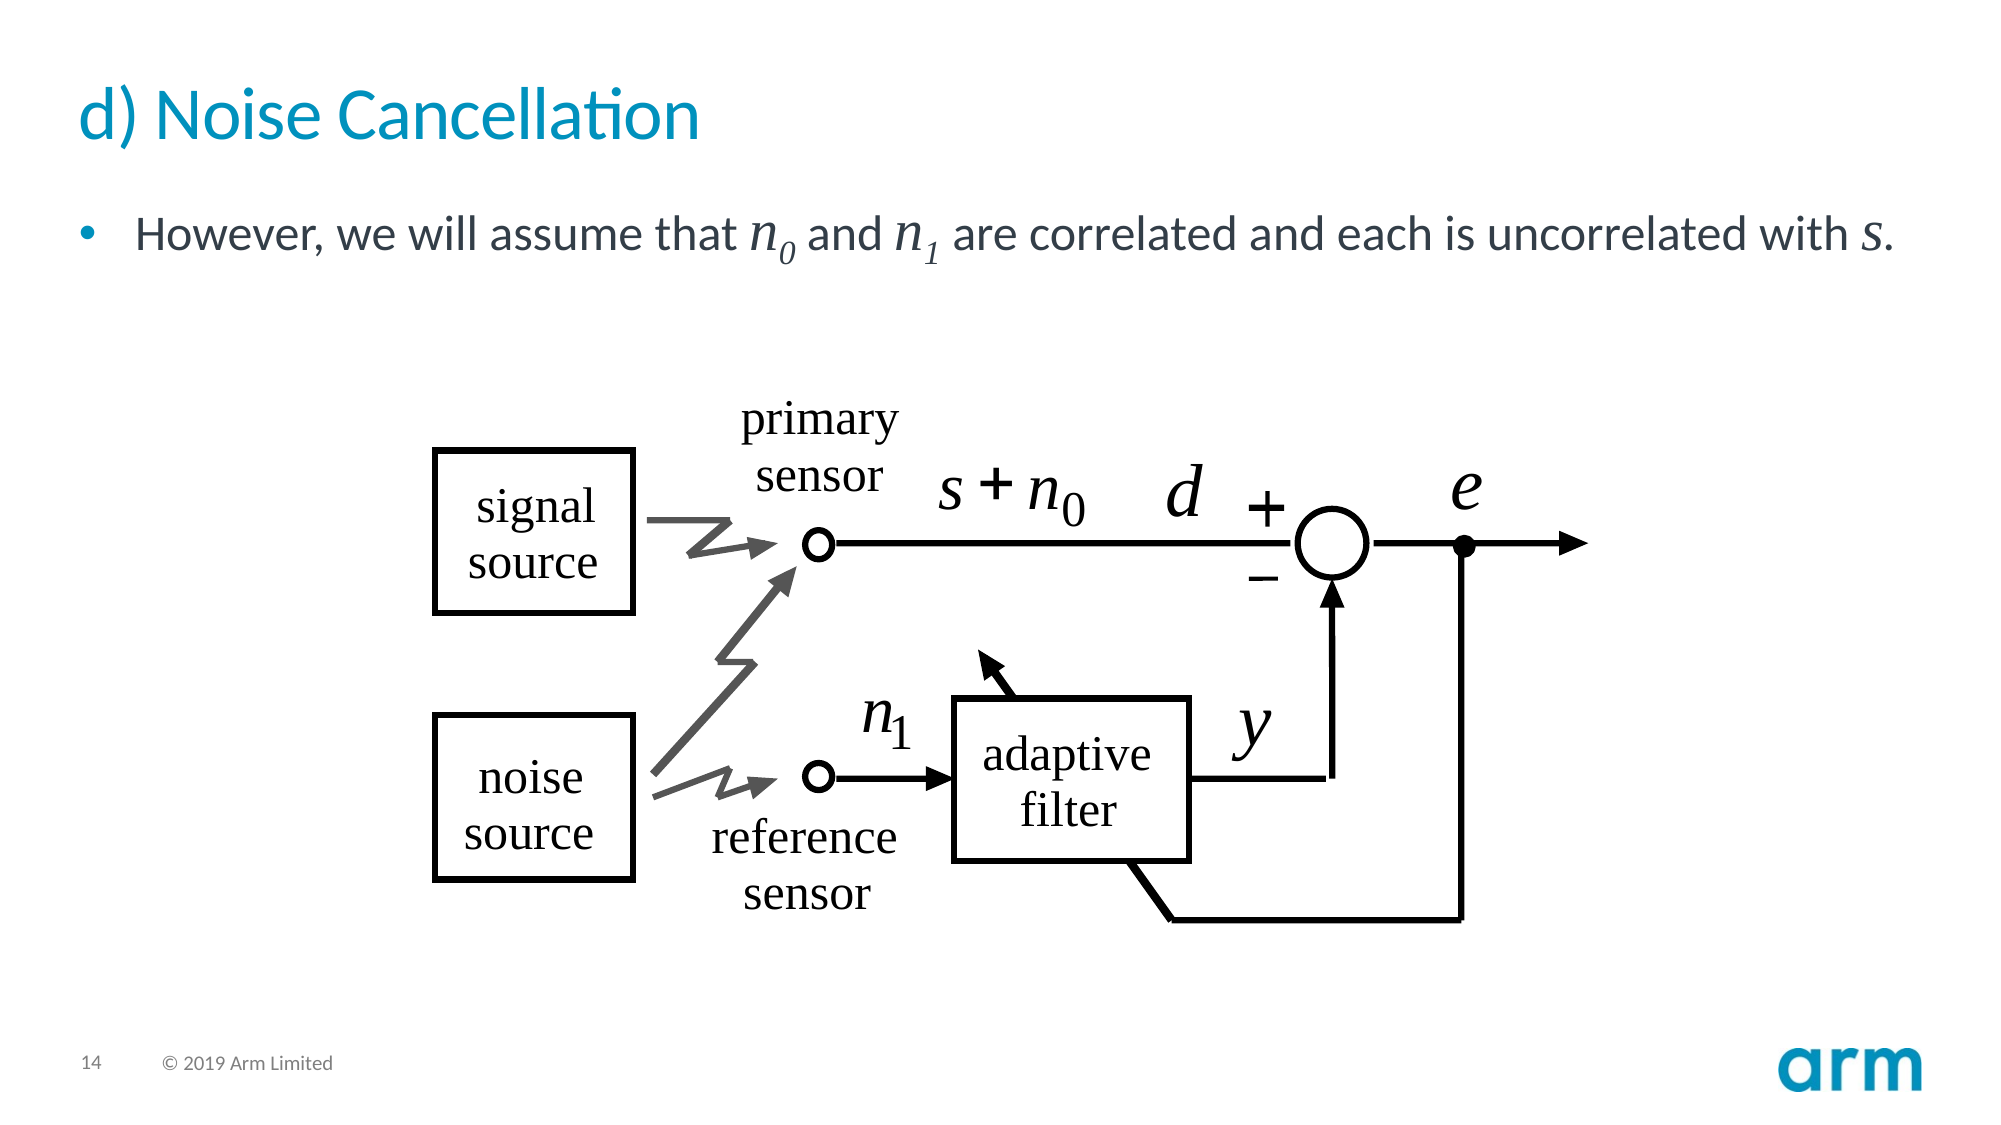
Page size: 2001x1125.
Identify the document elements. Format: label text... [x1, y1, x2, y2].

picture [1889, 1048, 1903, 1053]
picture [1803, 1048, 1922, 1092]
picture [1911, 1048, 1922, 1062]
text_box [432, 384, 1607, 944]
picture [1778, 1048, 1794, 1067]
title d) Noise Cancellation [78, 78, 1922, 186]
list However, we will assume that n0 and n1 are correlated and each is uncorrelated with s. [78, 192, 1922, 1004]
picture [1788, 1056, 1812, 1083]
picture [1778, 1072, 1794, 1092]
